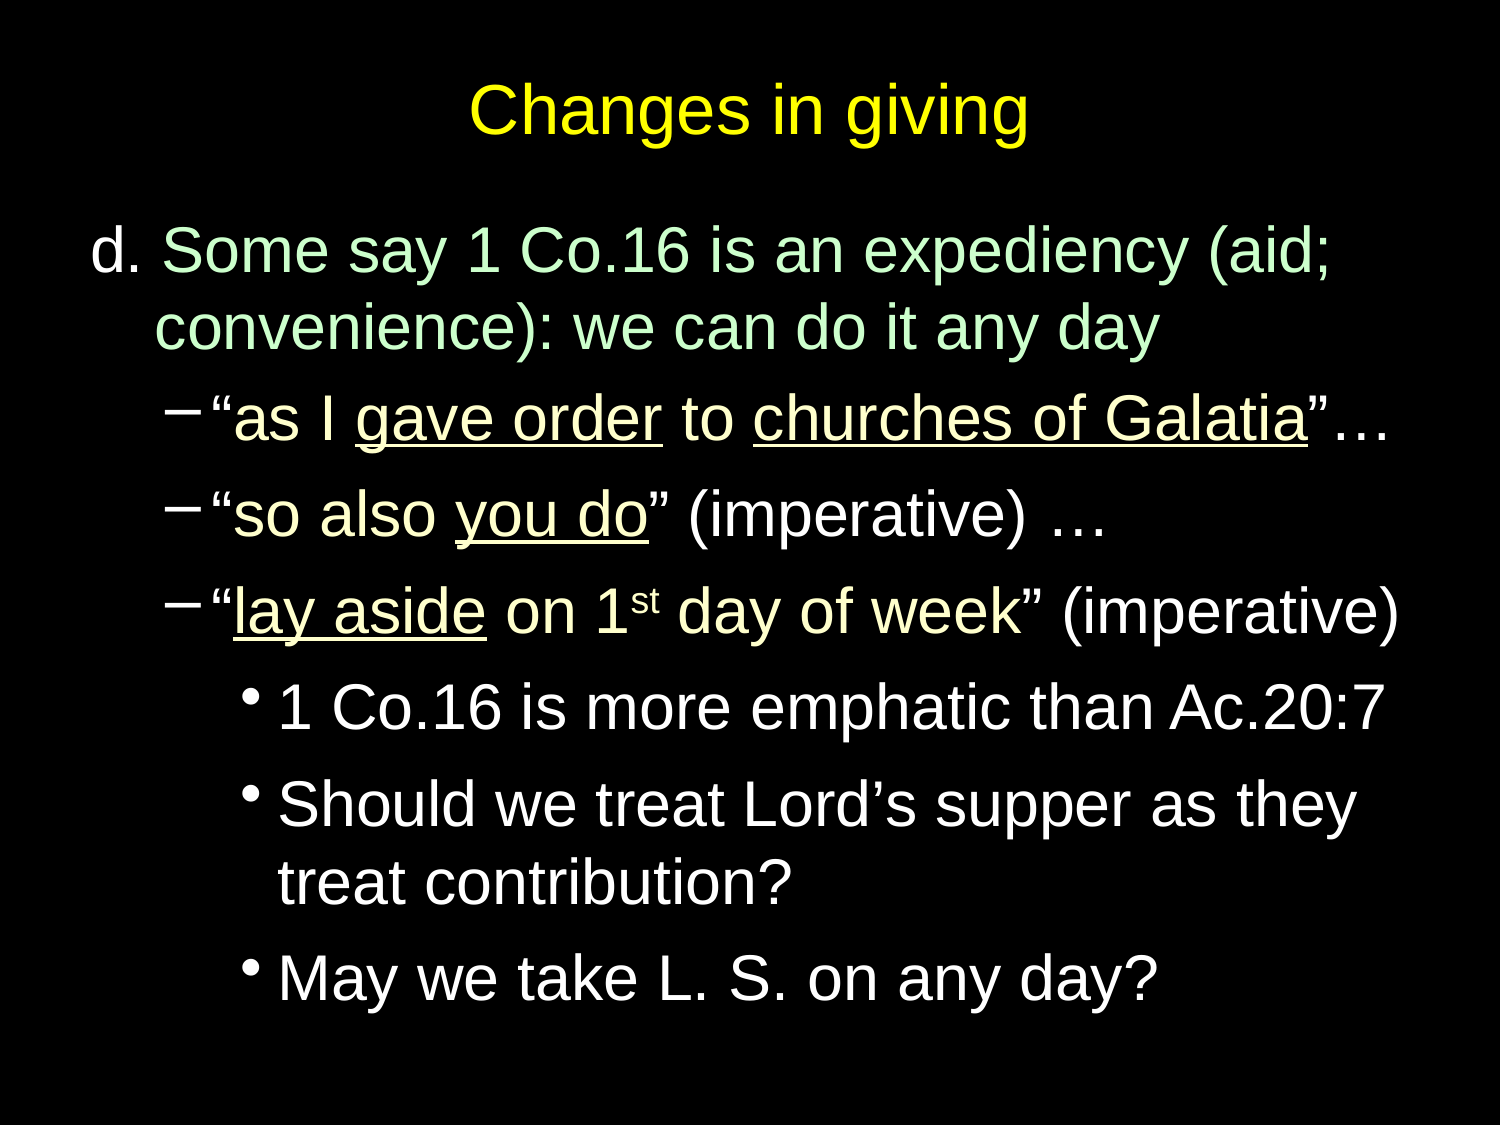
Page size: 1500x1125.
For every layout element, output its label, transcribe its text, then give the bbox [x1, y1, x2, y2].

list d. Some say 1 Co.16 is an expediency (aid; convenience): we can do it any day “as I gave order to churches of Galatia”… “so also you do” (imperative) … “lay aside on 1st day of week” (imperative) 1 Co.16 is more emphatic than Ac.20:7 Should we treat Lord’s supper as they treat contribution? May we take L. S. on any day? [75, 200, 1425, 1050]
title Changes in giving [75, 0, 1425, 200]
